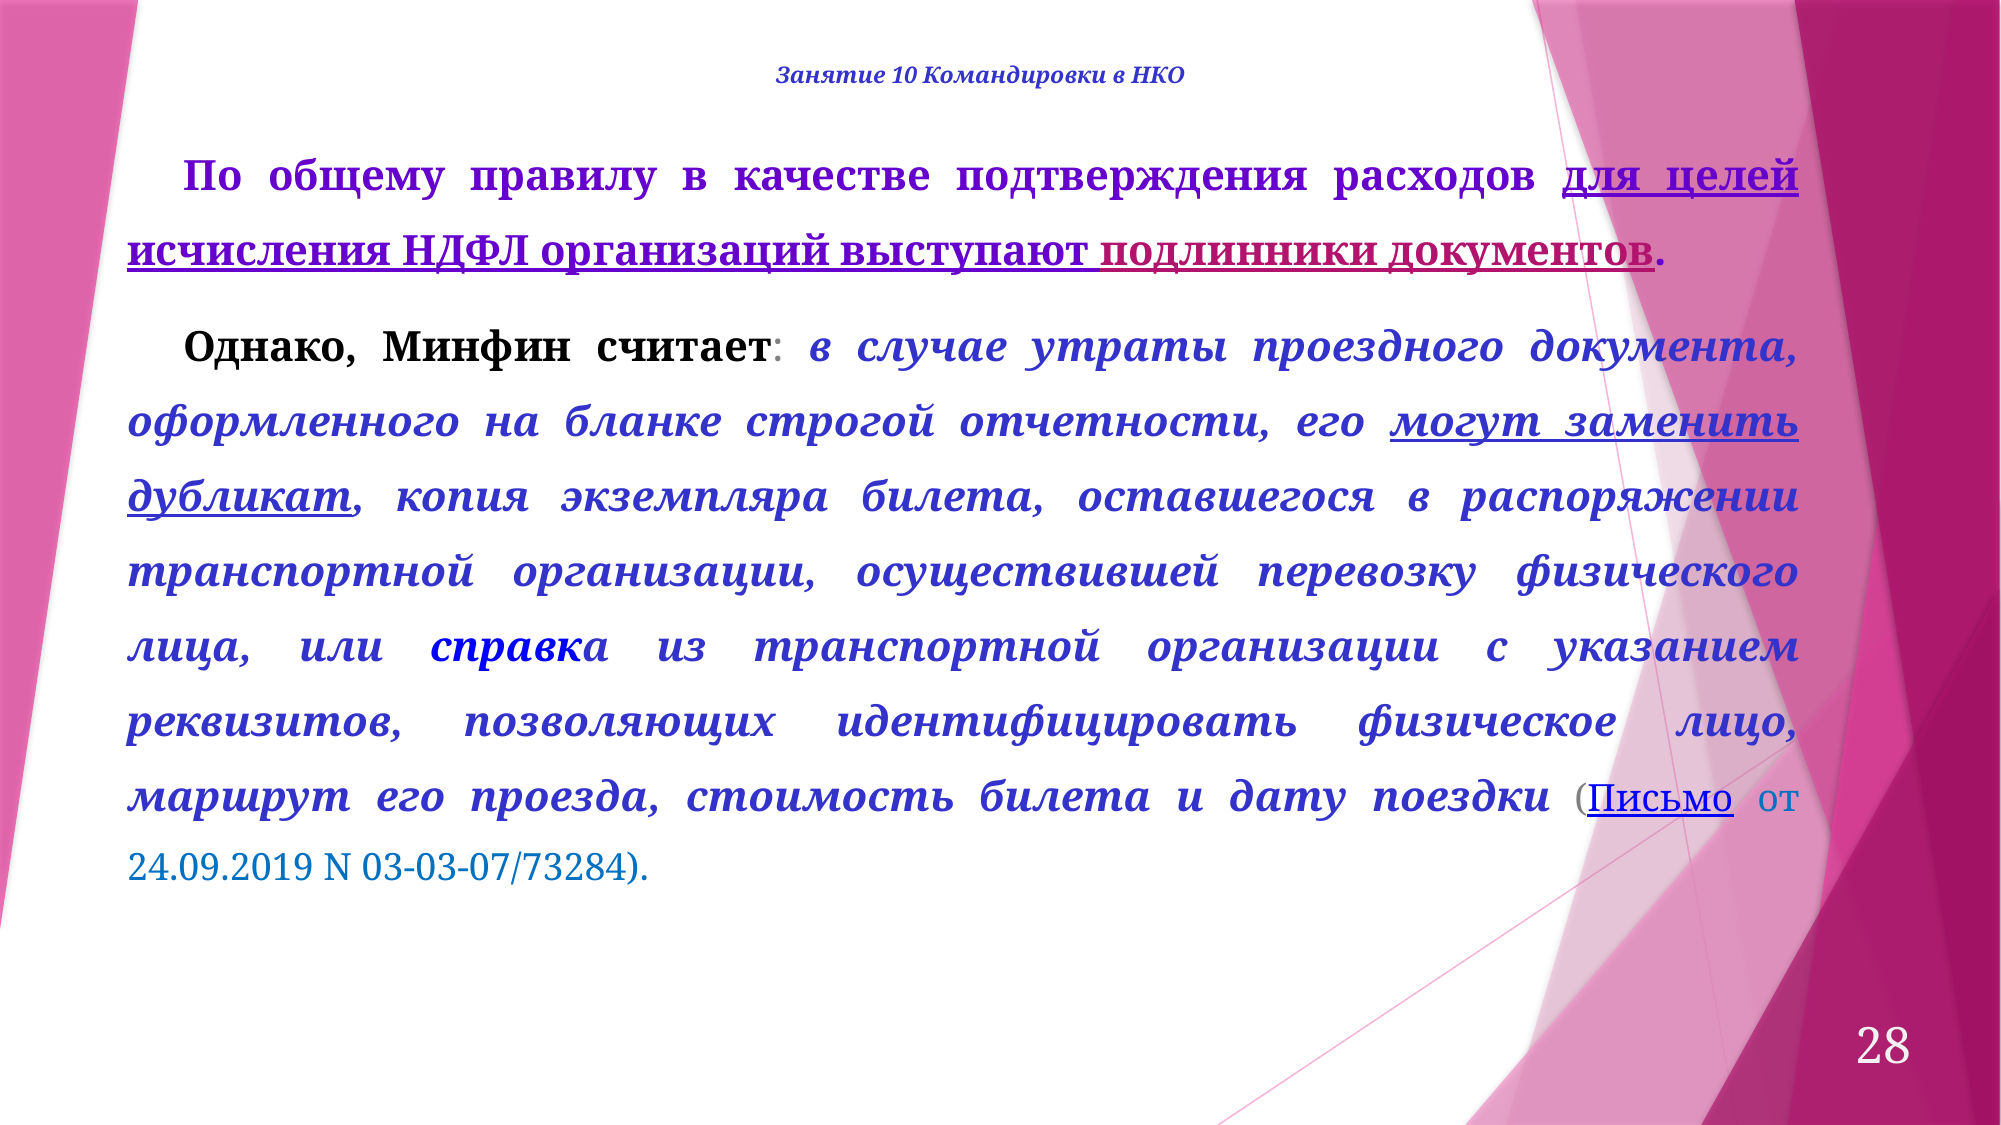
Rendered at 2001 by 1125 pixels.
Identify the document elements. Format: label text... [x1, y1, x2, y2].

subtitle По общему правилу в качестве подтверждения расходов для целей исчисления НДФЛ организаций выступают подлинники документов. Однако, Минфин считает: в случае утраты проездного документа, оформленного на бланке строгой отчетности, его могут заменить дубликат, копия экземпляра билета, оставшегося в распоряжении транспортной организации, осуществившей перевозку физического лица, или справка из транспортной организации с указанием реквизитов, позволяющих идентифицировать физическое лицо, маршрут его проезда, стоимость билета и дату поездки (Письмо от 24.09.2019 N 03-03-07/73284). [112, 115, 1815, 969]
slide_number 28 [1814, 1017, 1927, 1078]
text_box Занятие 10 Командировки в НКО [135, 52, 1800, 136]
text_box [32, 1058, 1444, 1106]
